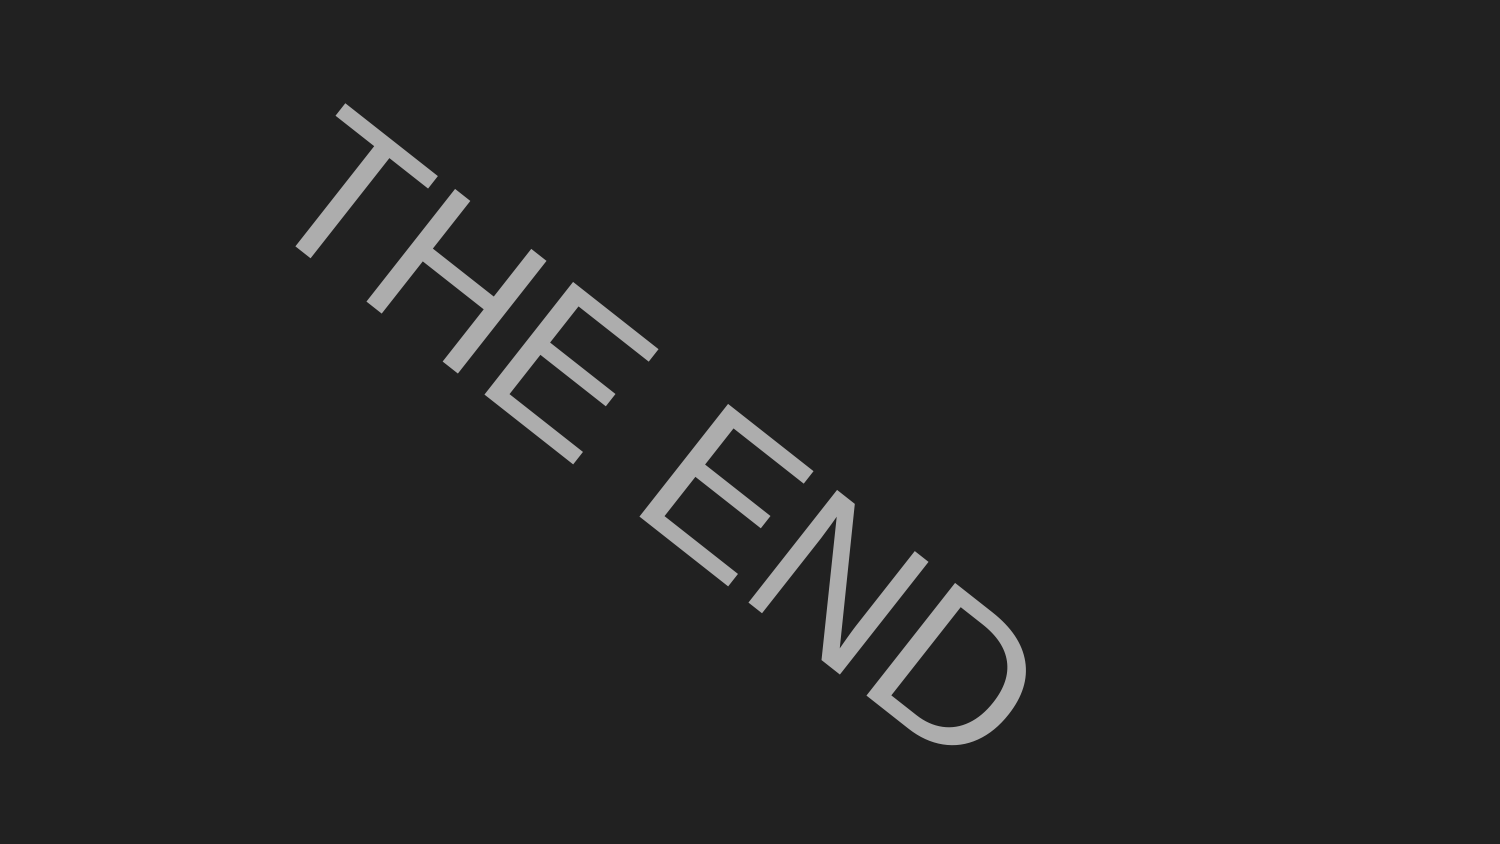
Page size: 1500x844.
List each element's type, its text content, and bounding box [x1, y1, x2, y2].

list THE END [247, 0, 1226, 844]
